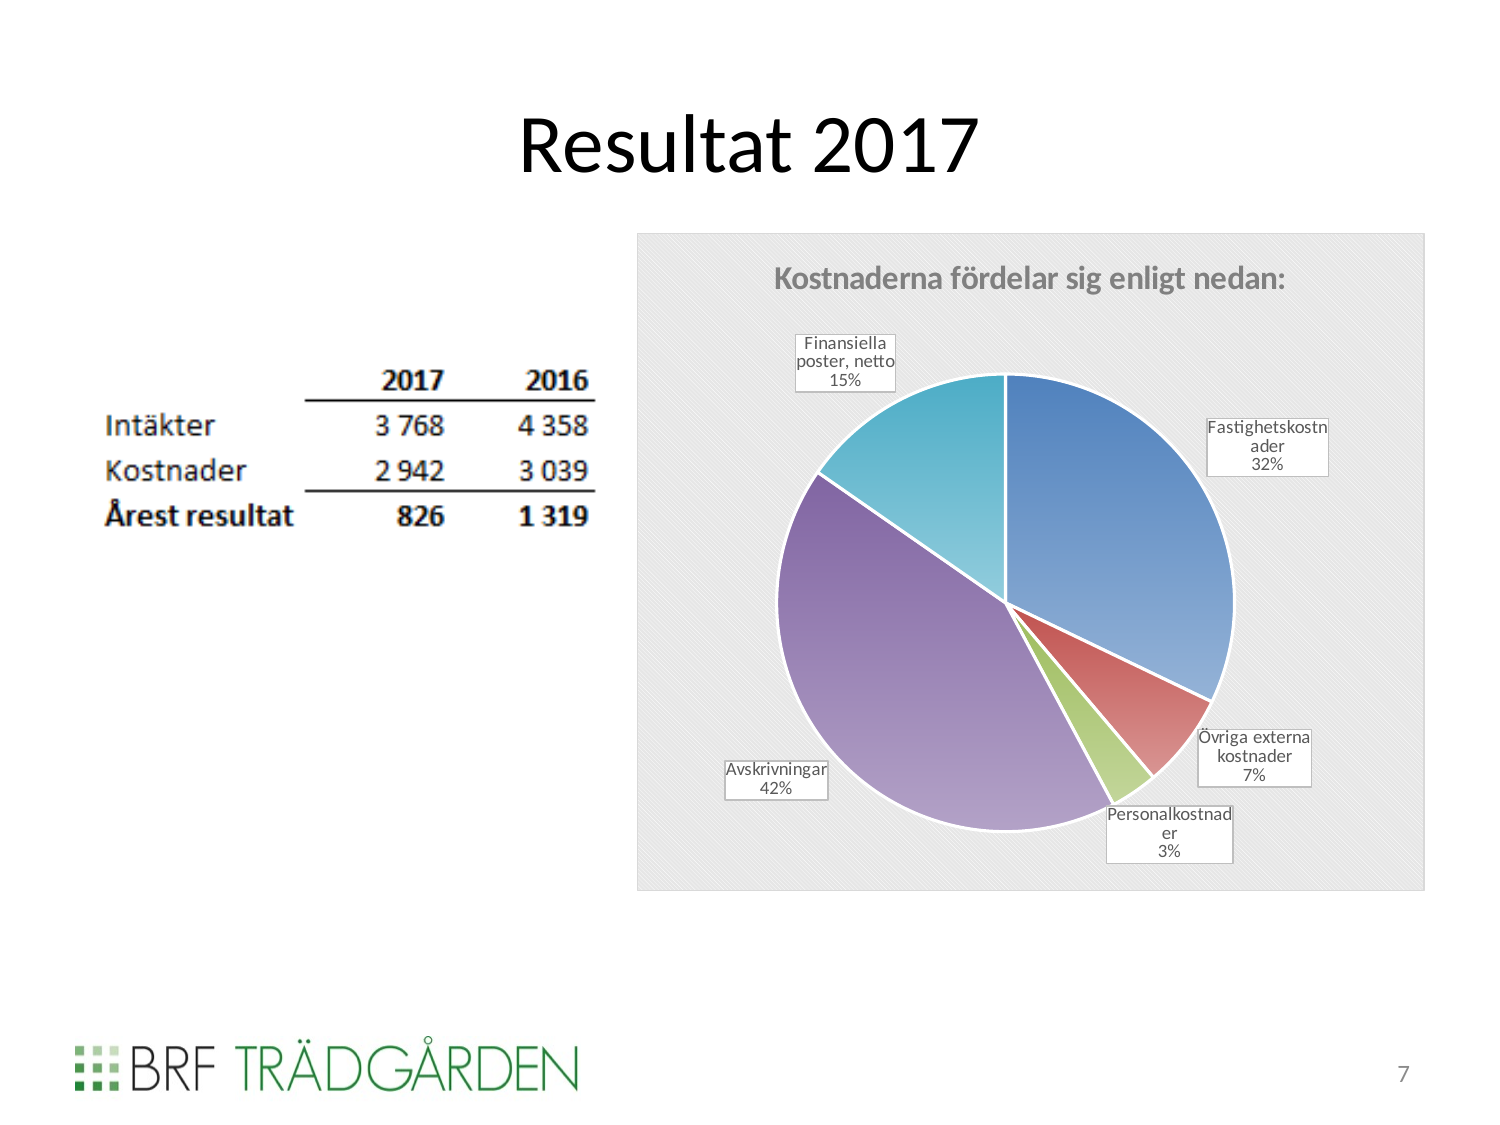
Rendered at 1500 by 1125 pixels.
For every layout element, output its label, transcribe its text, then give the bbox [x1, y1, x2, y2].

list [102, 357, 607, 539]
picture [75, 1036, 581, 1103]
title Resultat 2017 [75, 45, 1425, 233]
chart [636, 232, 1426, 892]
slide_number 7 [1074, 1042, 1425, 1103]
